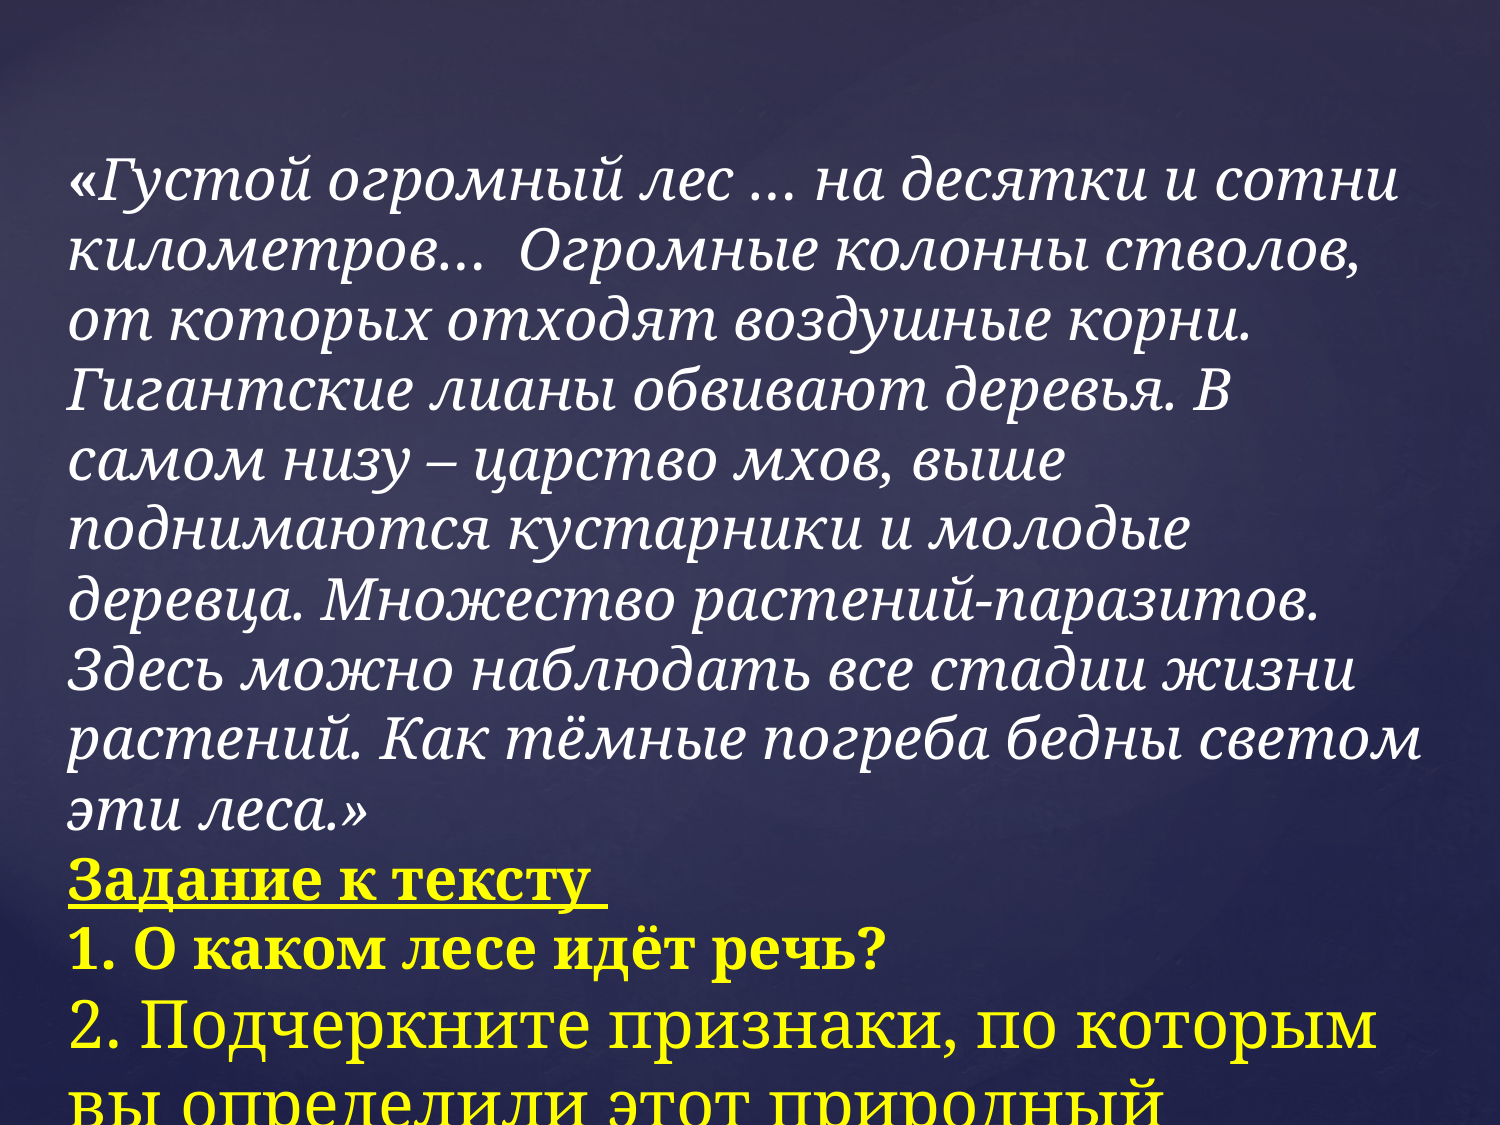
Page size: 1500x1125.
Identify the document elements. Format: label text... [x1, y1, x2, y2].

text_box «Густой огромный лес … на десятки и сотни километров… Огромные колонны стволов, от которых отходят воздушные корни. Гигантские лианы обвивают деревья. В самом низу – царство мхов, выше поднимаются кустарники и молодые деревца. Множество растений-паразитов. Здесь можно наблюдать все стадии жизни растений. Как тёмные погреба бедны светом эти леса.» Задание к тексту 1. О каком лесе идёт речь? 2. Подчеркните признаки, по которым вы определили этот природный комплекс. [53, 54, 1459, 1125]
